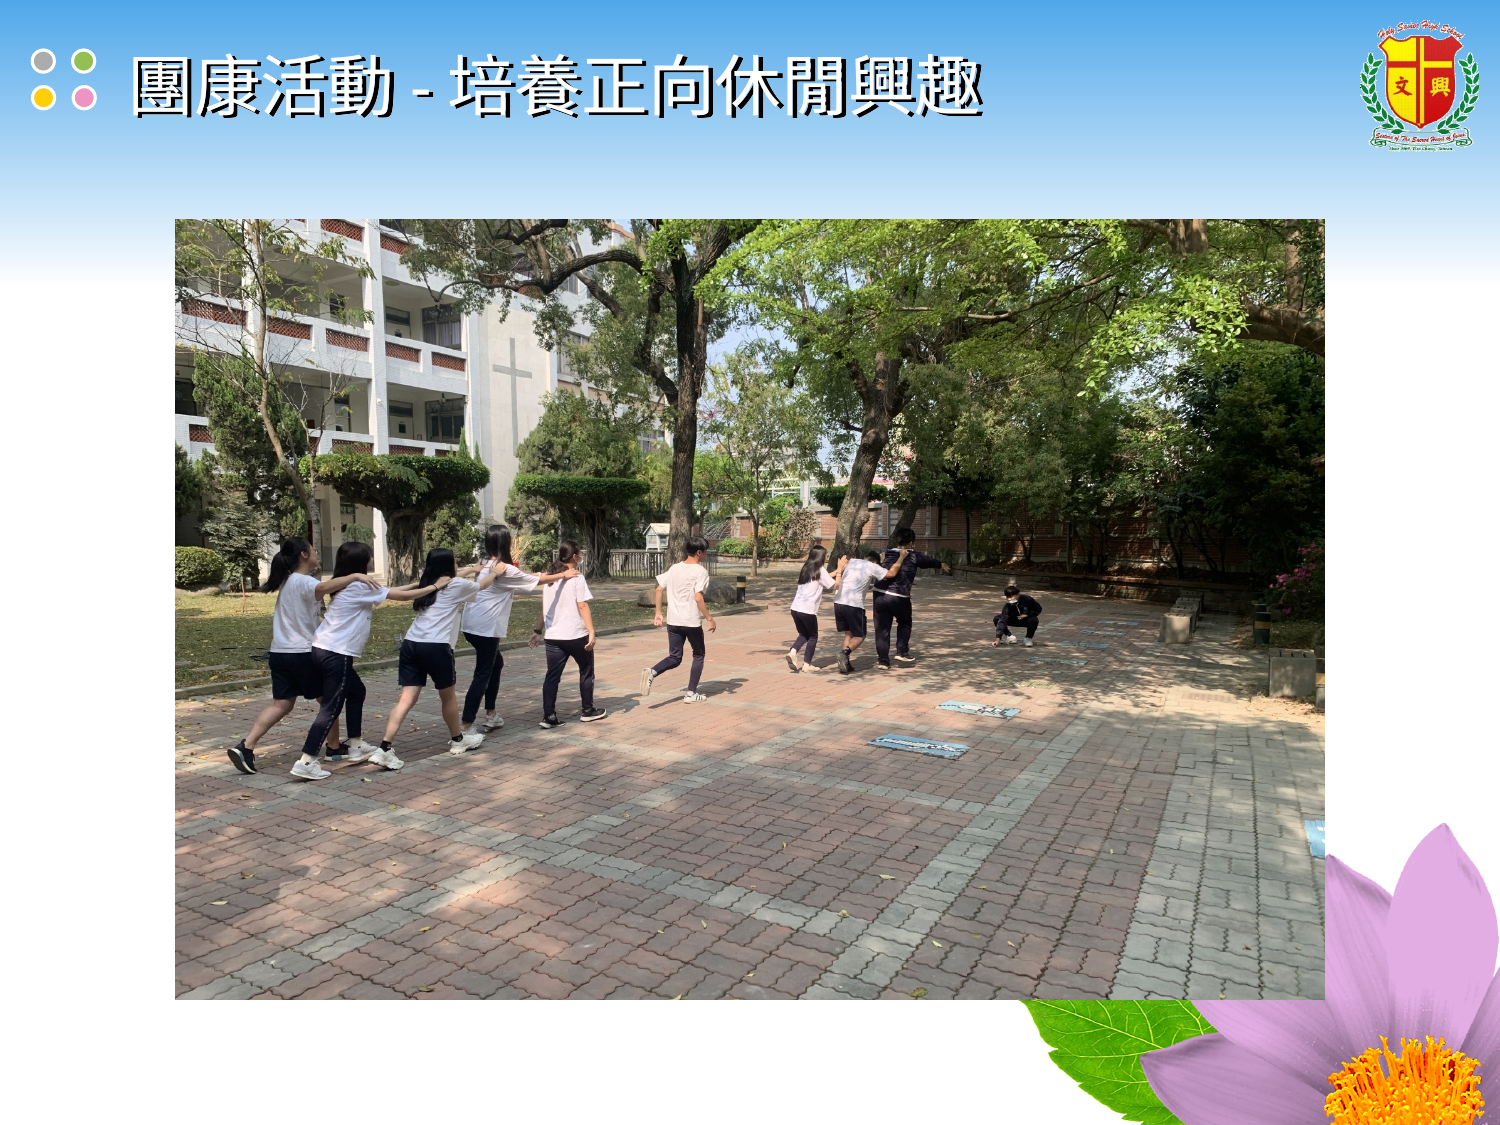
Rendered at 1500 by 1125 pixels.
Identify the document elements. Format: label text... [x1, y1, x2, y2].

picture [1324, 1034, 1485, 1125]
title 團康活動-培養正向休閒興趣 [112, 37, 1450, 130]
picture [1360, 20, 1479, 154]
picture [175, 219, 1325, 1125]
